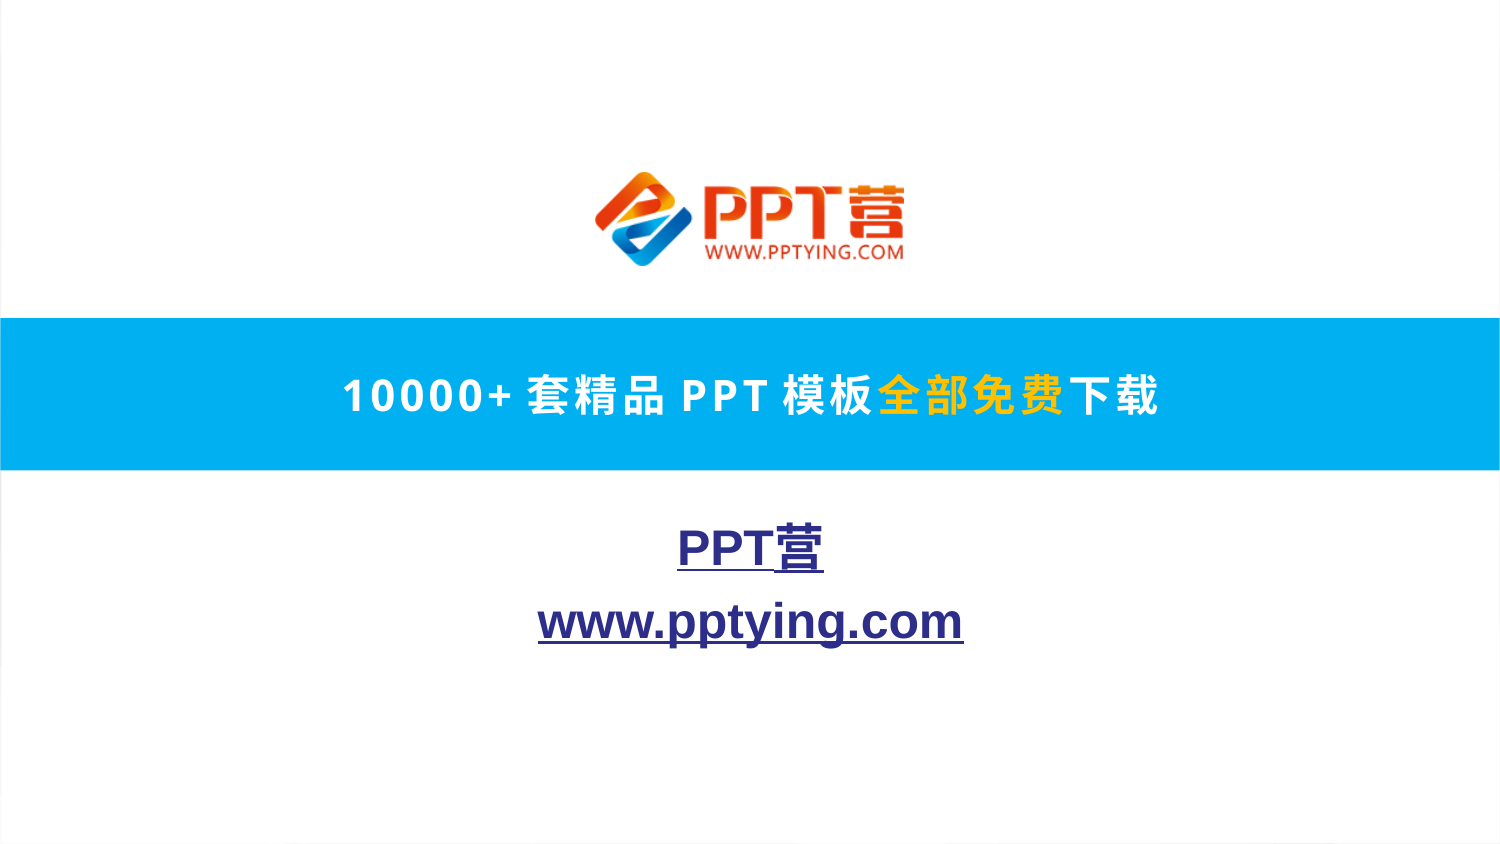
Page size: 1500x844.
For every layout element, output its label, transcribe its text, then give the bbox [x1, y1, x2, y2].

text_box [0, 0, 1500, 316]
picture [595, 171, 905, 267]
text_box PPT营 www.pptying.com [516, 508, 985, 656]
text_box [0, 472, 1500, 844]
text_box 10000+套精品PPT模板全部免费下载 [0, 316, 1500, 472]
